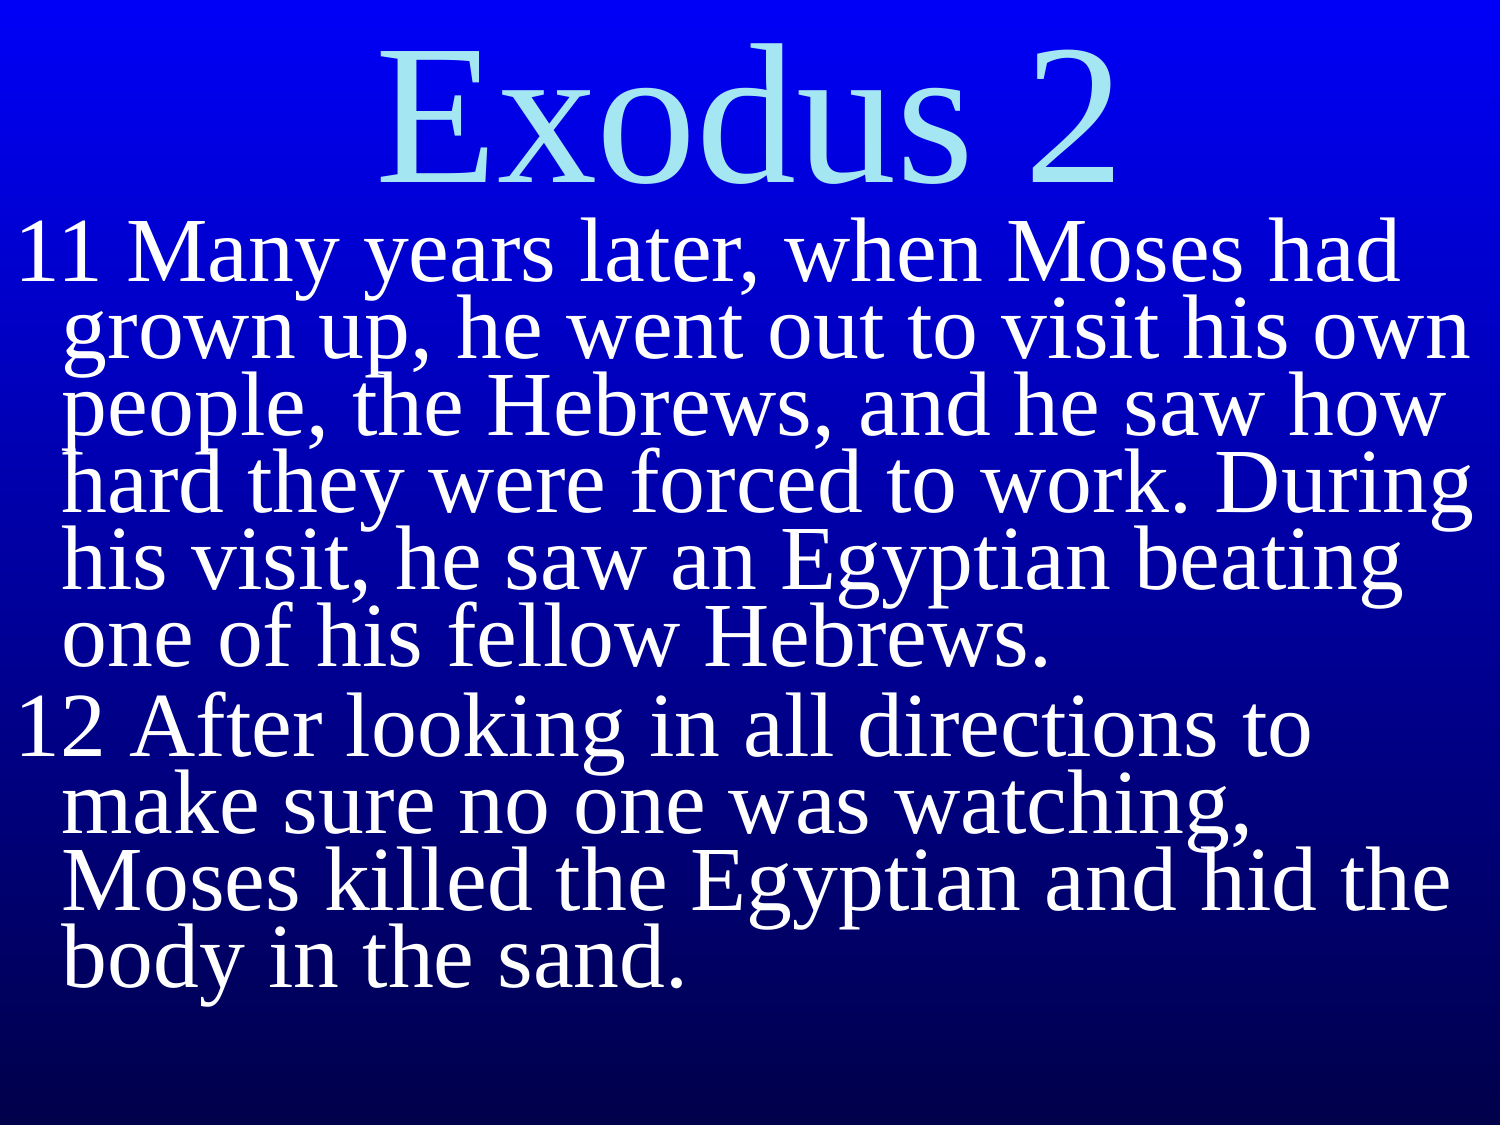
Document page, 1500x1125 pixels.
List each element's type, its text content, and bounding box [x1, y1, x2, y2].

title Exodus 2 [0, 0, 1500, 212]
list 11 Many years later, when Moses had grown up, he went out to visit his own people, the Hebrews, and he saw how hard they were forced to work. During his visit, he saw an Egyptian beating one of his fellow Hebrews. 12 After looking in all directions to make sure no one was watching, Moses killed the Egyptian and hid the body in the sand. [0, 212, 1500, 1013]
